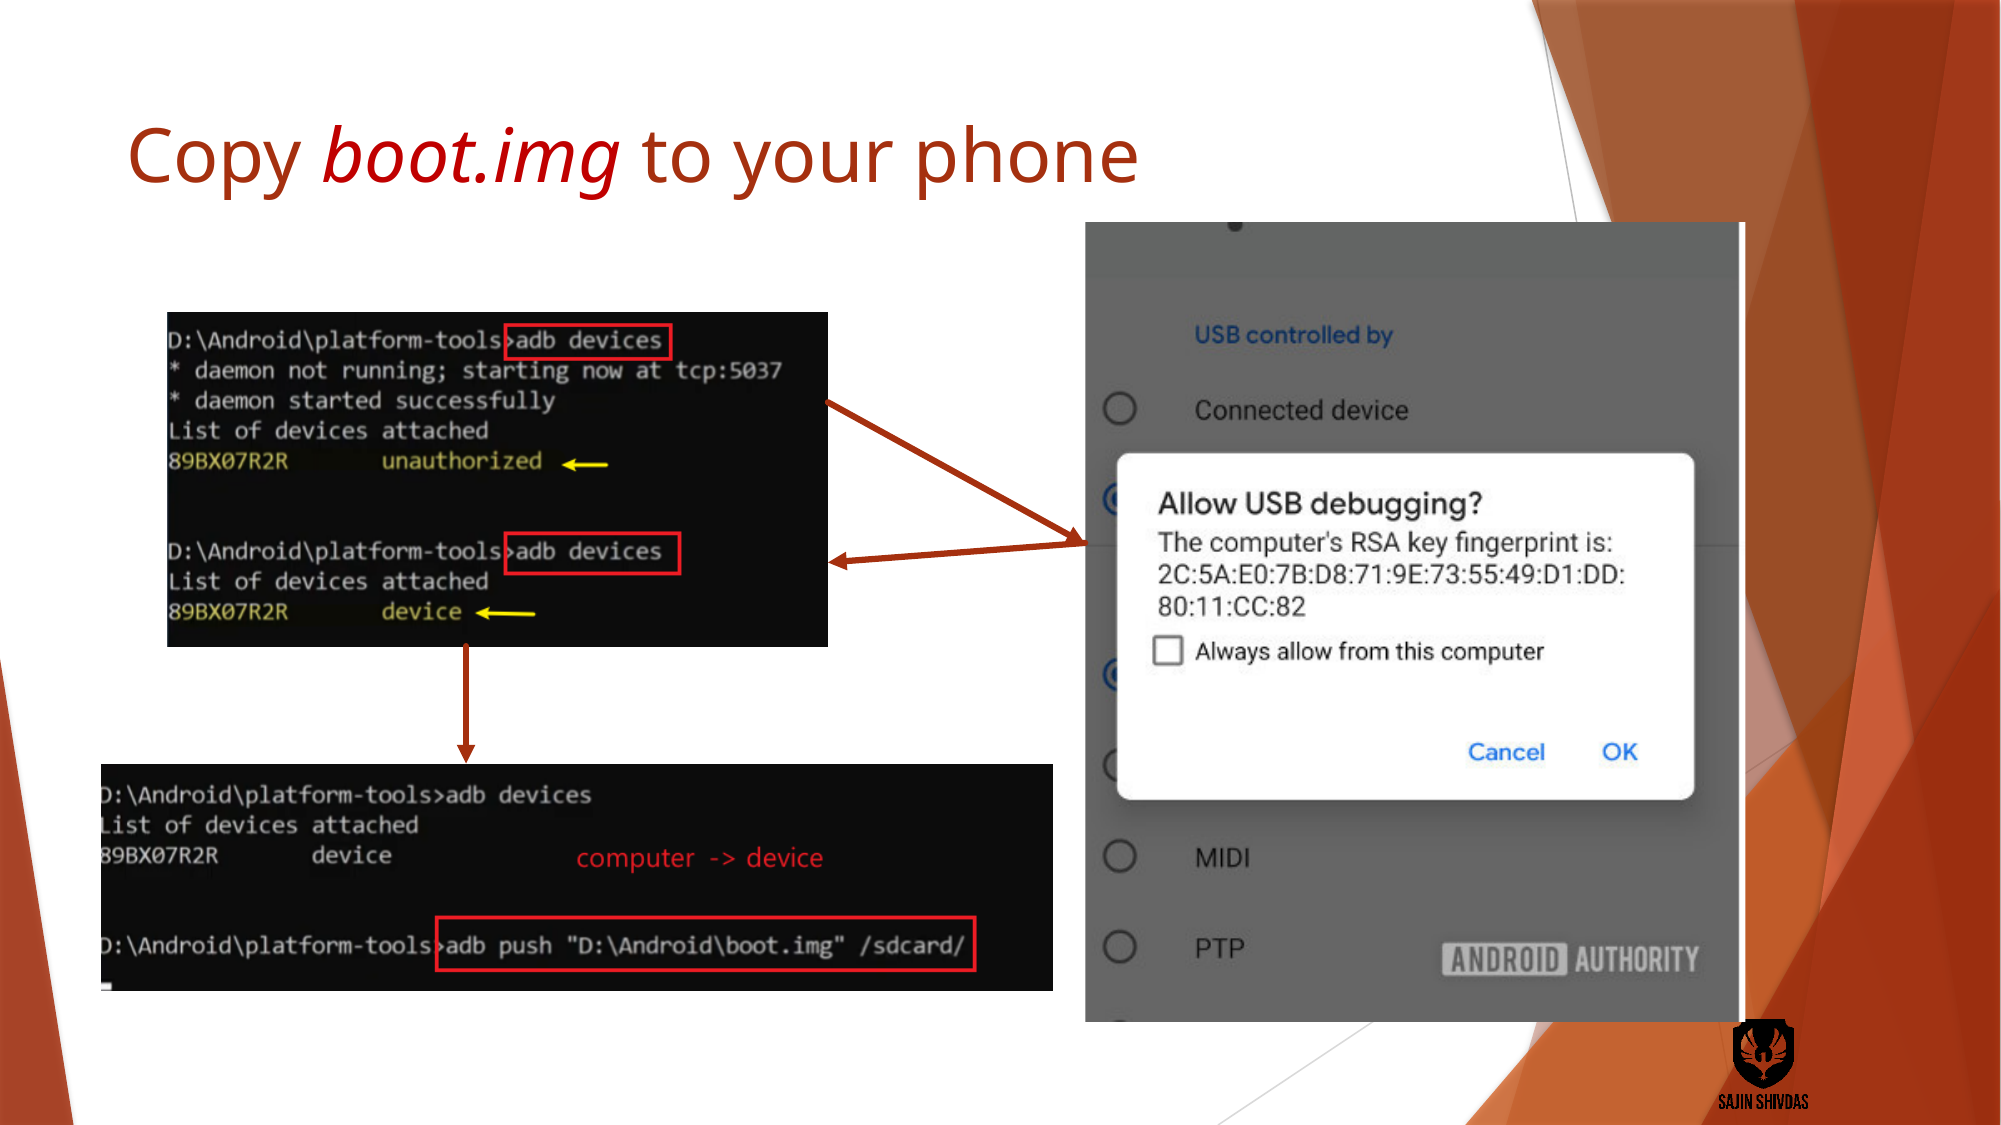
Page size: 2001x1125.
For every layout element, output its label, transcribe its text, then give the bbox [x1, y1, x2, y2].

picture [167, 311, 829, 647]
picture [100, 763, 1054, 992]
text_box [827, 401, 1086, 542]
picture [1084, 221, 1821, 1121]
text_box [827, 542, 1086, 563]
title Copy boot.img to your phone [111, 99, 1522, 317]
